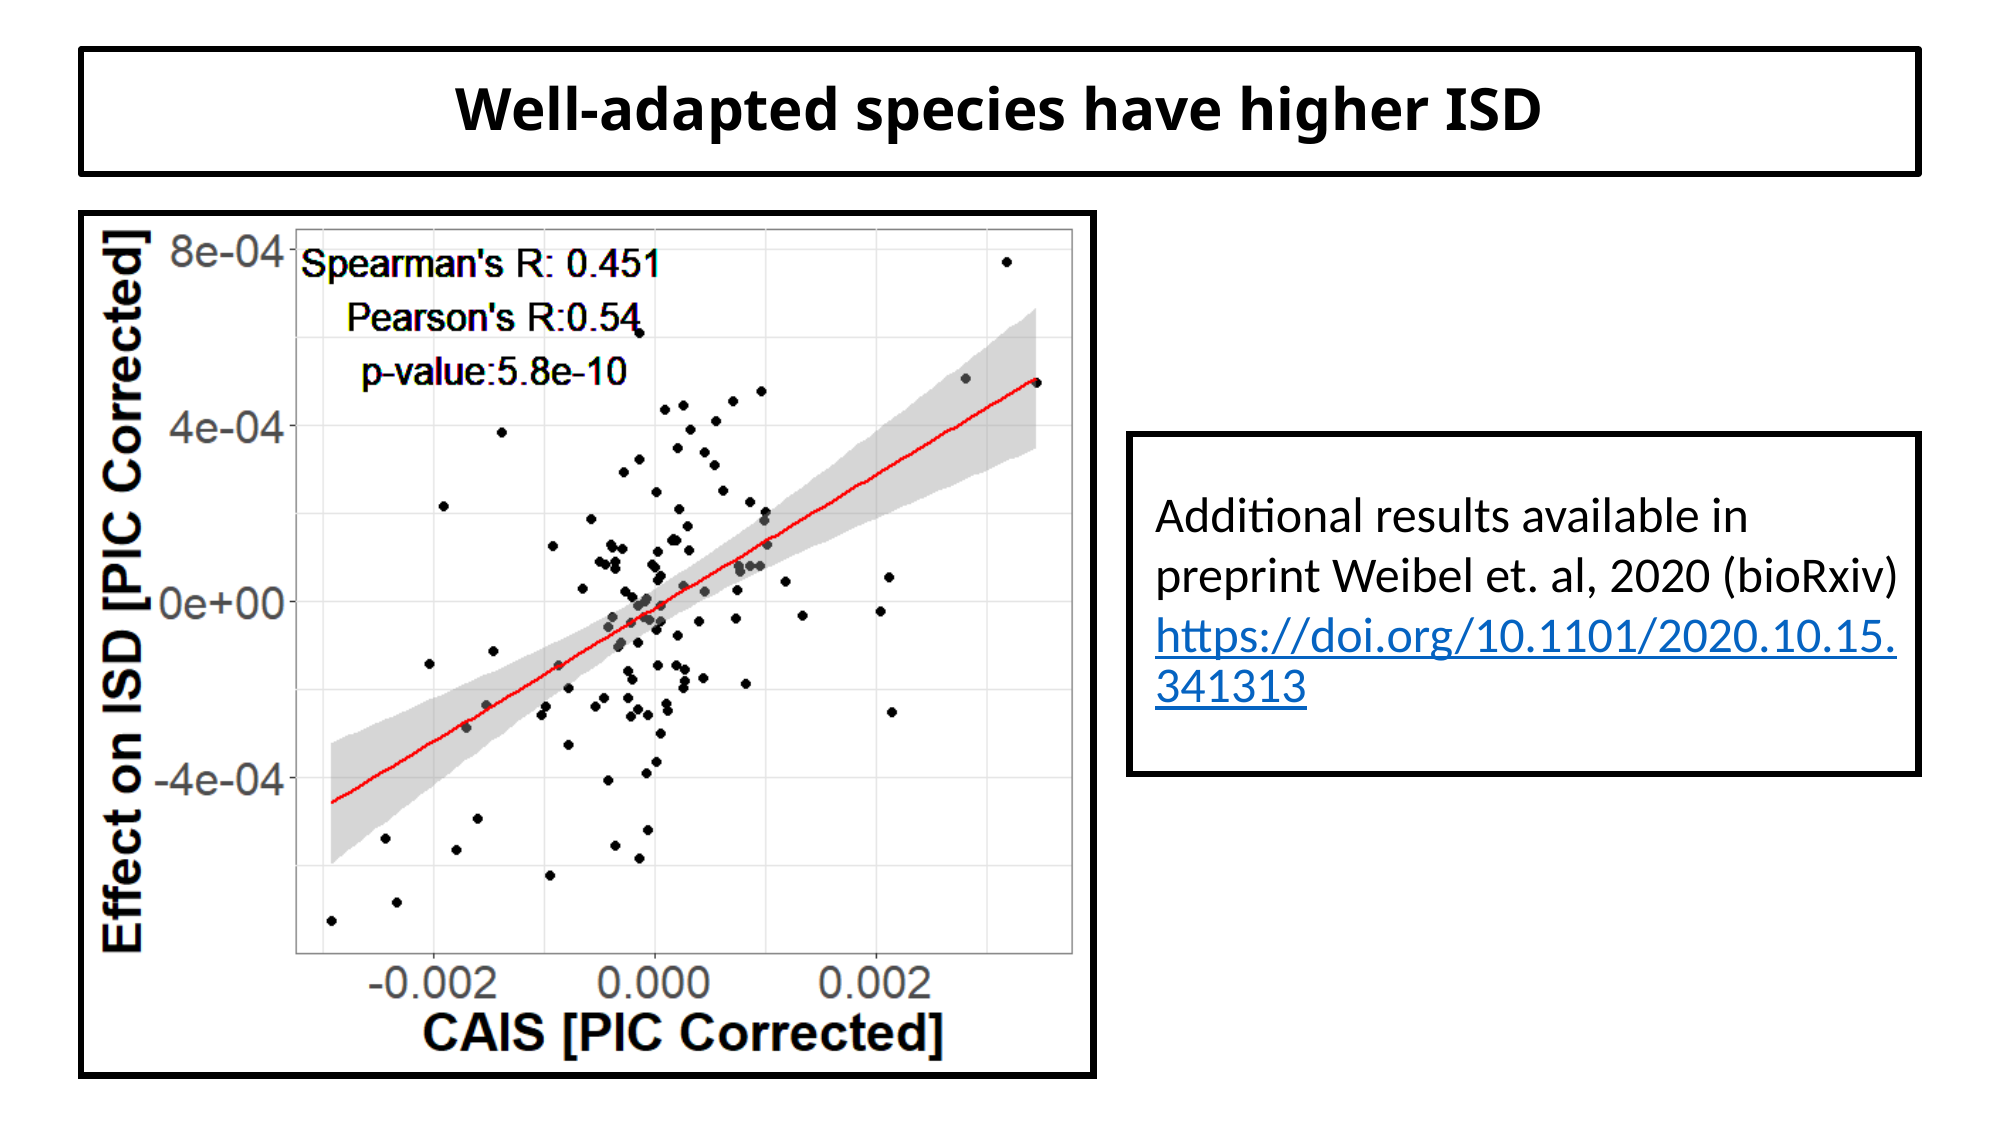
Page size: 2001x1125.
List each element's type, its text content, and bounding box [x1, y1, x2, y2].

title Well-adapted species have higher ISD [81, 49, 1919, 175]
picture [92, 219, 1083, 1071]
text_box [1128, 433, 1920, 775]
text_box [80, 212, 1094, 1077]
